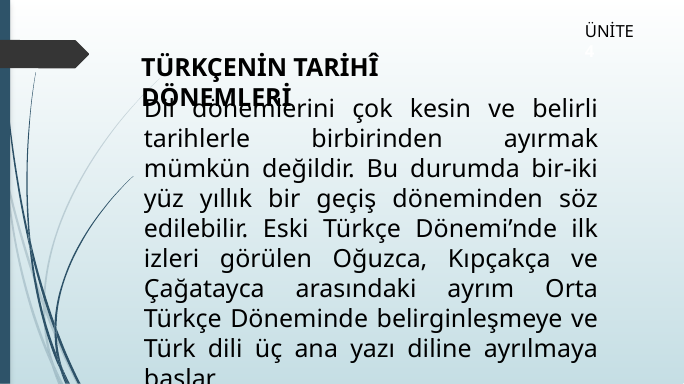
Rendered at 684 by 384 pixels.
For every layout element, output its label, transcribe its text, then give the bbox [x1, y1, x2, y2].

text_box Dil dönemlerini çok kesin ve belirli tarihlerle birbirinden ayırmak mümkün değildir. Bu durumda bir-iki yüz yıllık bir geçiş döneminden söz edilebilir. Eski Türkçe Dönemi’nde ilk izleri görülen Oğuzca, Kıpçakça ve Çağatayca arasındaki ayrım Orta Türkçe Döneminde belirginleşmeye ve Türk dili üç ana yazı diline ayrılmaya başlar. [129, 85, 614, 384]
text_box TÜRKÇENİN TARİHÎ DÖNEMLERİ [126, 44, 519, 140]
text_box ÜNİTE 4 [578, 17, 661, 65]
